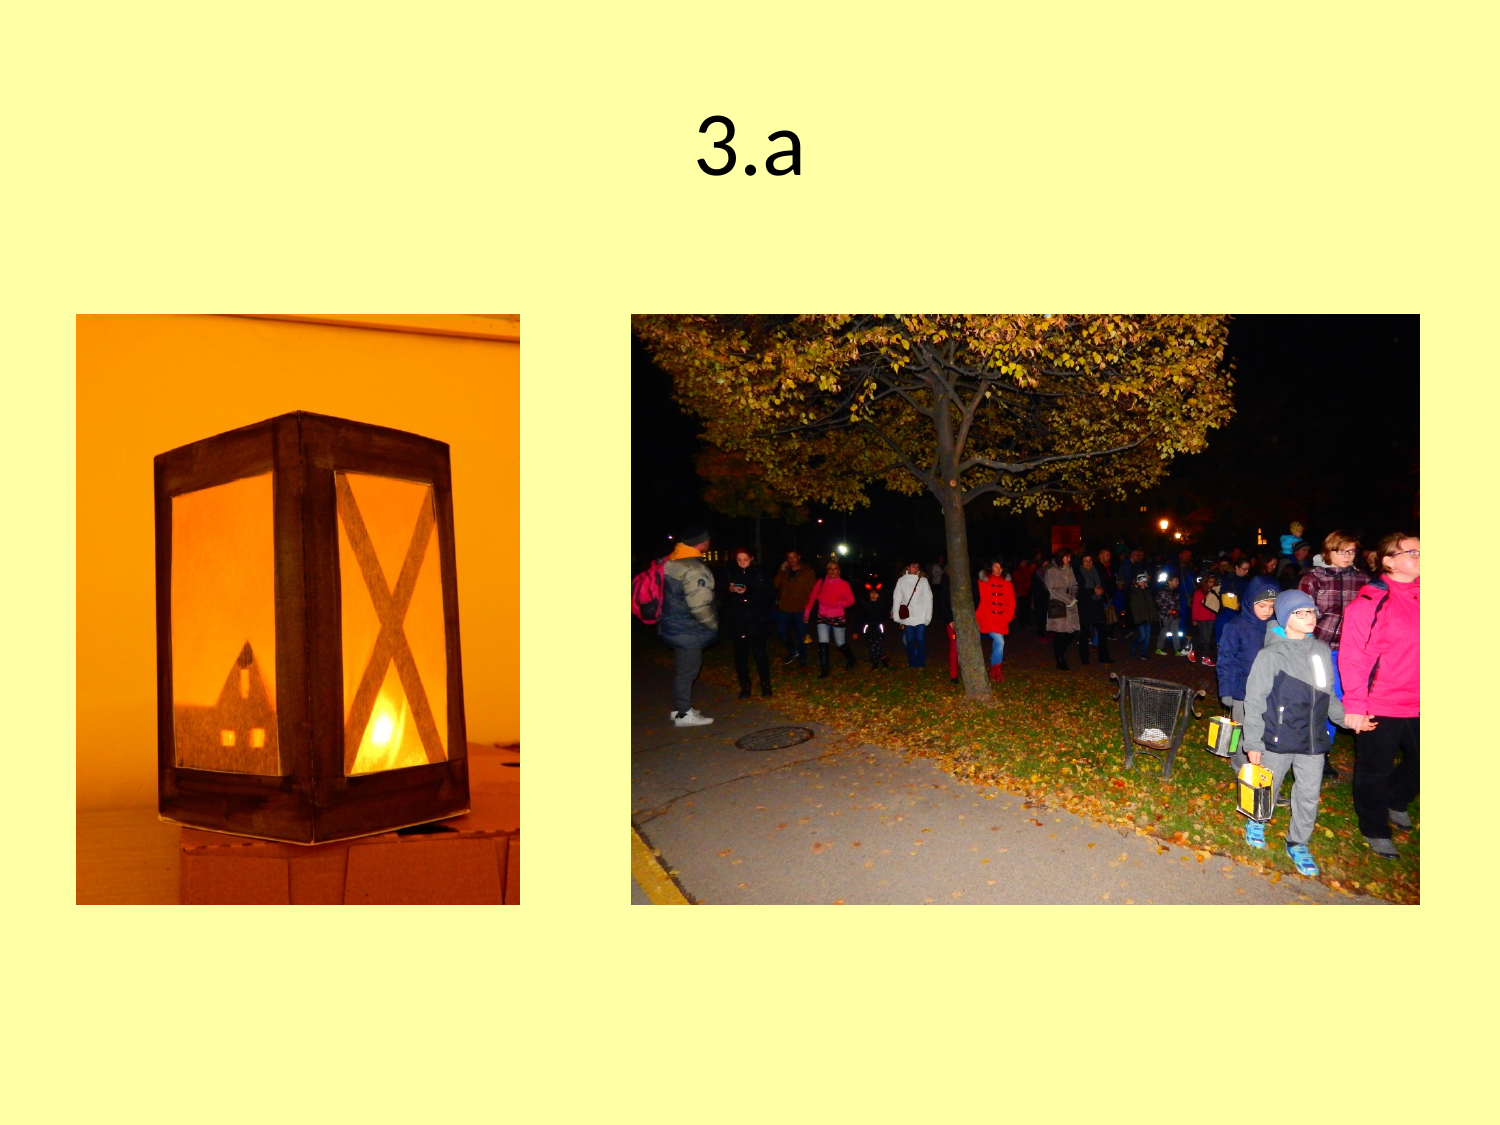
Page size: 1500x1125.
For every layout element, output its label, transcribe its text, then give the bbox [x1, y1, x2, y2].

picture [631, 314, 1420, 906]
title 3.a [75, 45, 1425, 233]
picture [76, 314, 520, 906]
